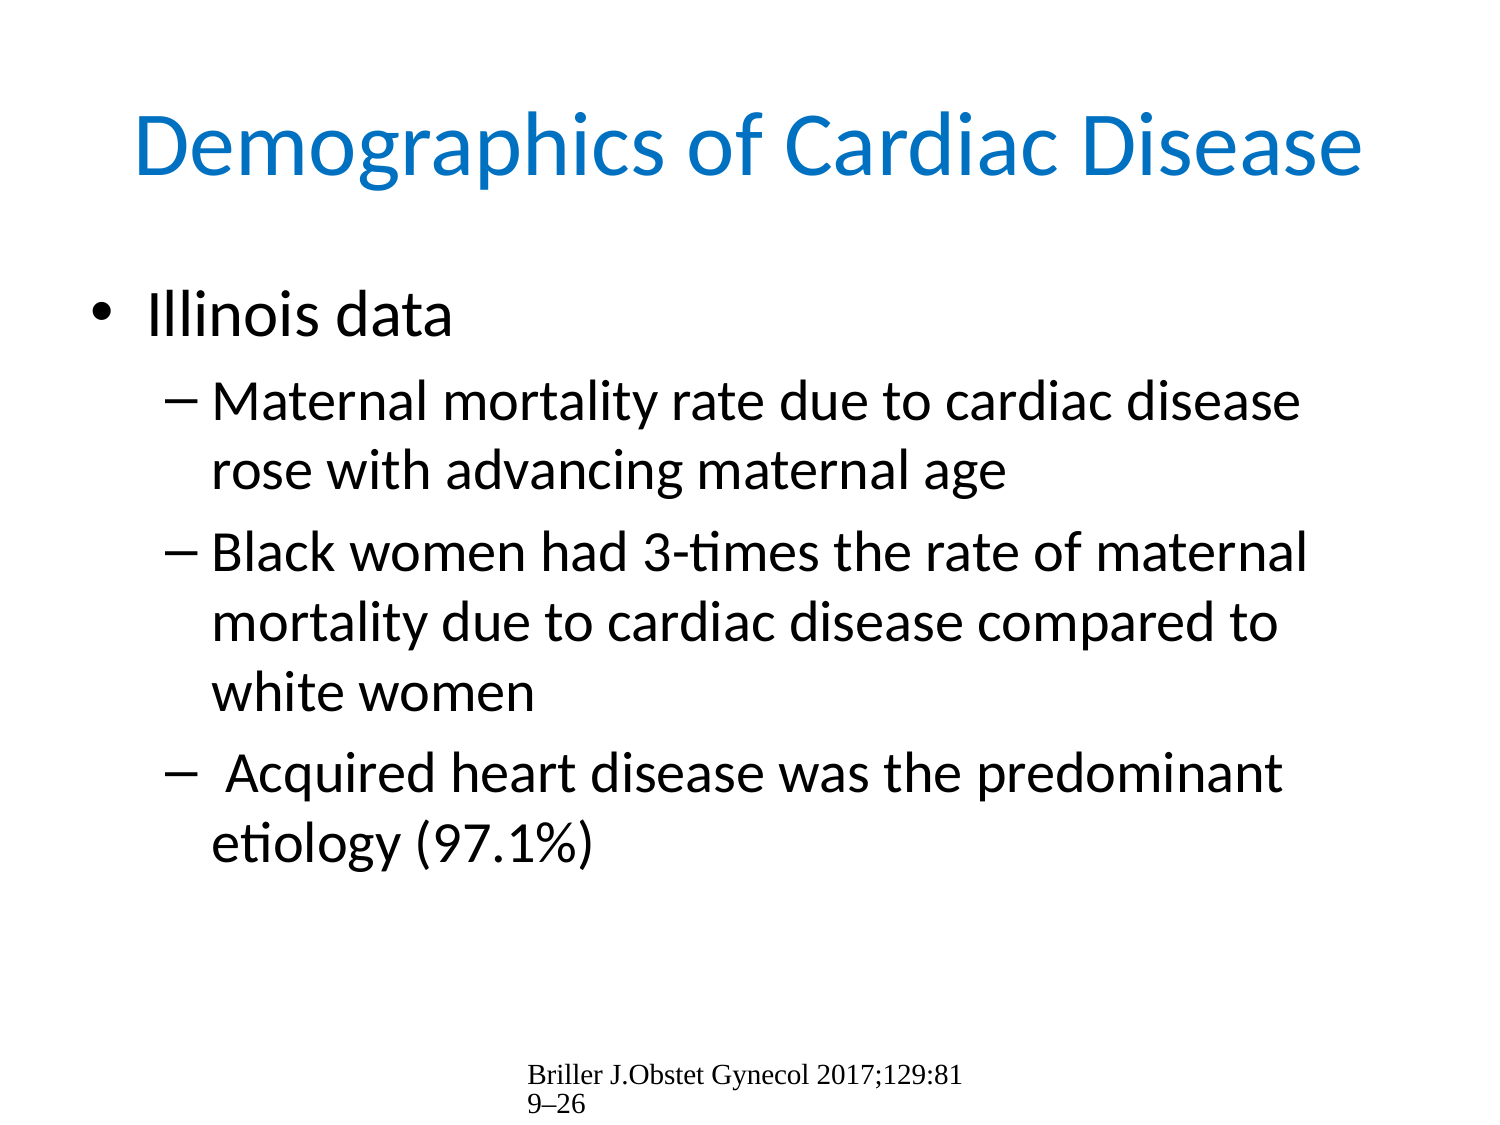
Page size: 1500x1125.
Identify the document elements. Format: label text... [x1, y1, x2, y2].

title Demographics of Cardiac Disease [75, 45, 1425, 233]
list Illinois data Maternal mortality rate due to cardiac disease rose with advancing maternal age Black women had 3-times the rate of maternal mortality due to cardiac disease compared to white women Acquired heart disease was the predominant etiology (97.1%) [75, 262, 1425, 1005]
footer Briller J.Obstet Gynecol 2017;129:819–26 [512, 1042, 988, 1103]
